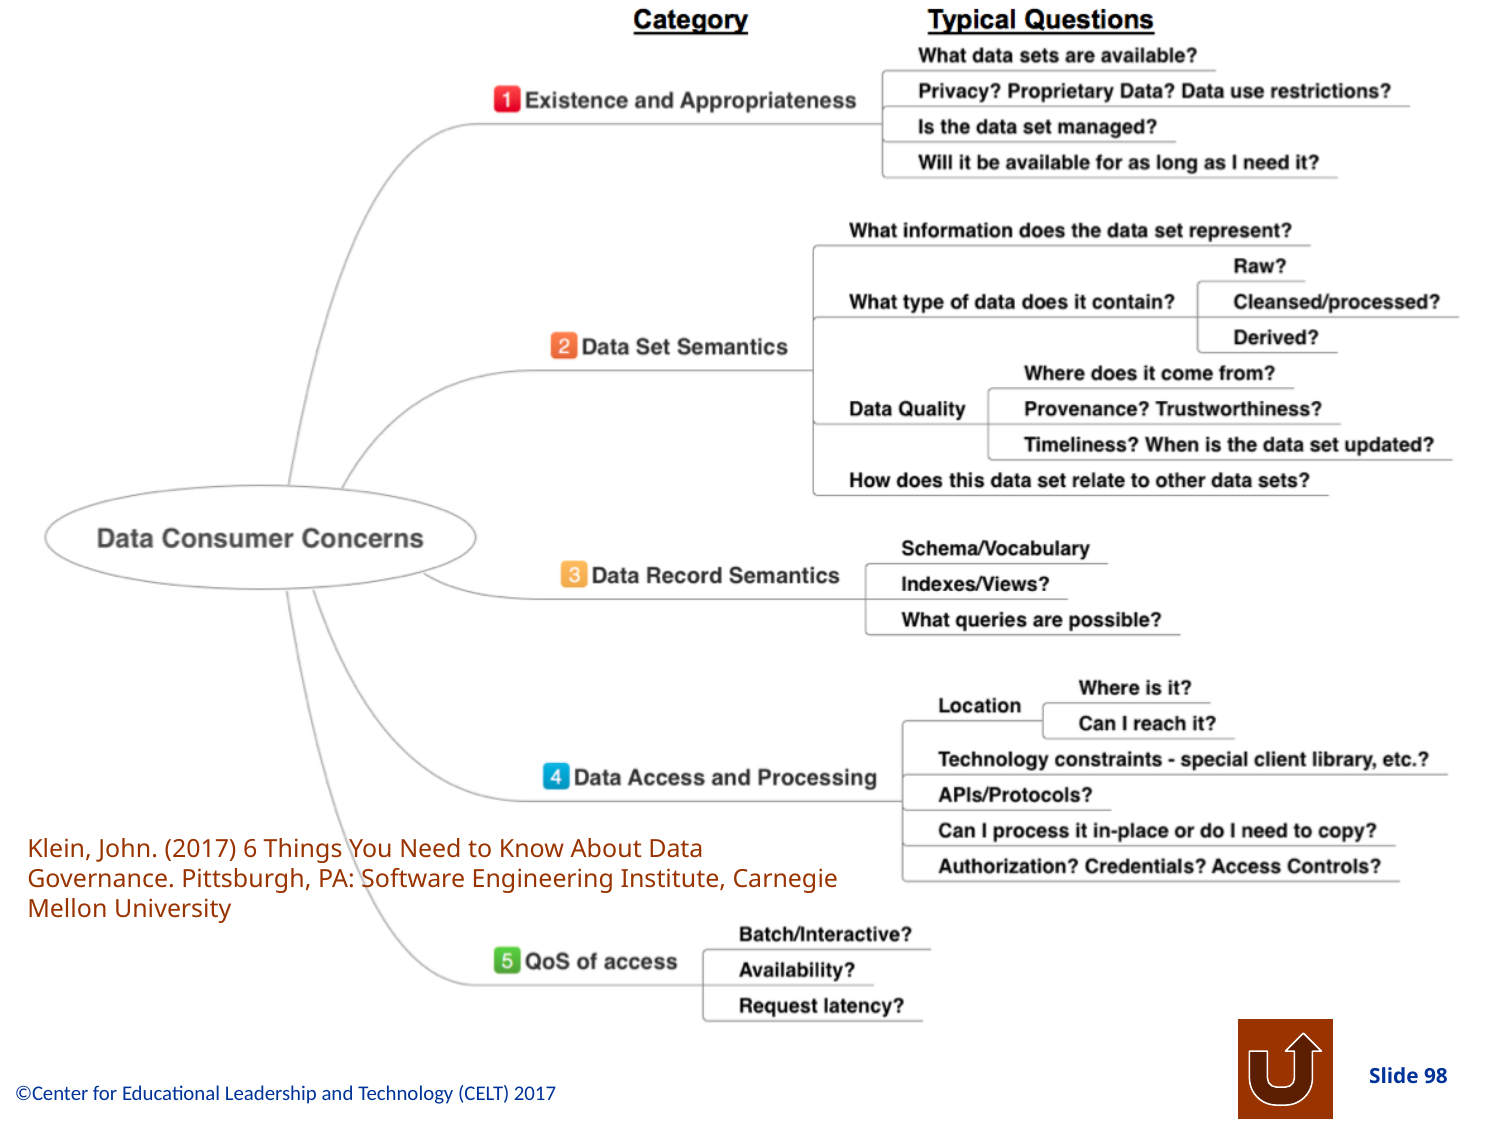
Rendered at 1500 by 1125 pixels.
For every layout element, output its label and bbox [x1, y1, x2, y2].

picture [0, 0, 1476, 1031]
text_box [1237, 1039, 1334, 1120]
